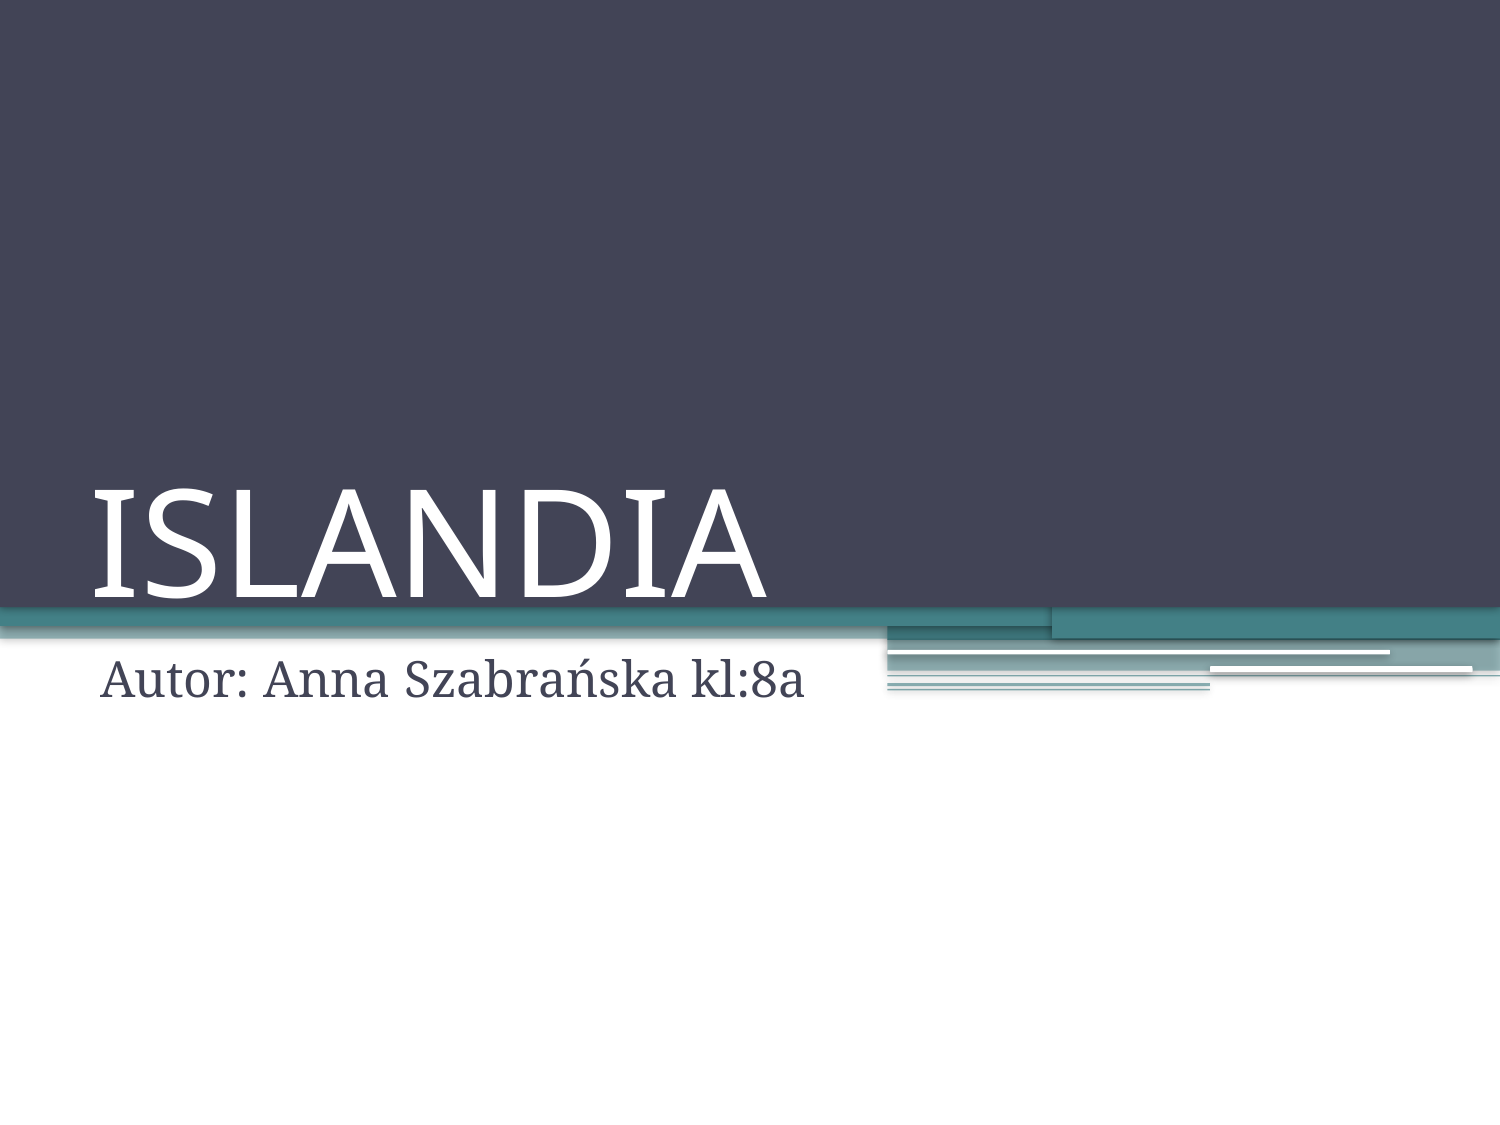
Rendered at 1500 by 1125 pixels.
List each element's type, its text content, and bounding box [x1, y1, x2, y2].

title ISLANDIA [75, 394, 1463, 636]
subtitle Autor: Anna Szabrańska kl:8a [75, 639, 888, 928]
